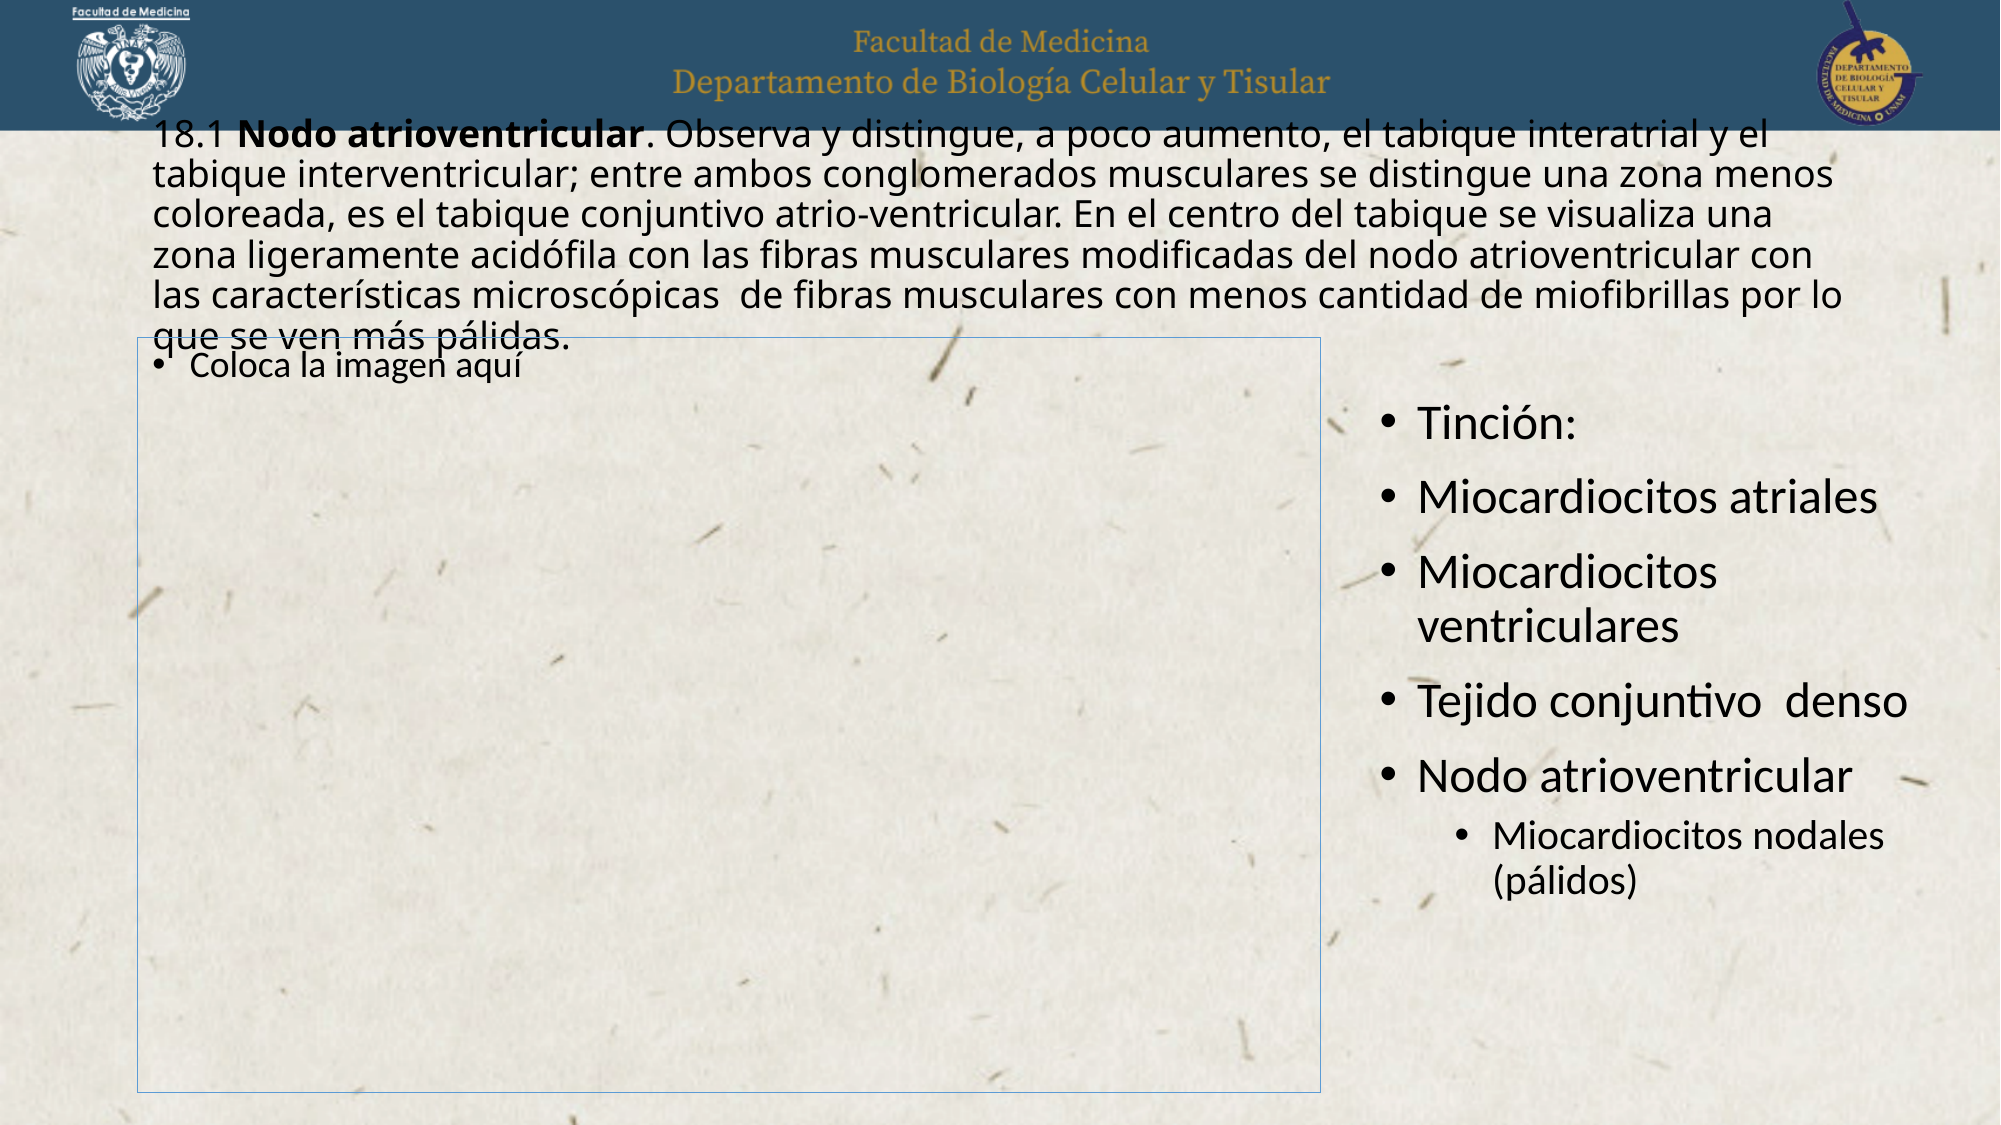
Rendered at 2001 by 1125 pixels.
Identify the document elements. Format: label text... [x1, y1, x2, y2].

list Coloca la imagen aquí [137, 337, 1321, 1093]
list Tinción: Miocardiocitos atriales Miocardiocitos ventriculares Tejido conjuntivo denso Nodo atrioventricular Miocardiocitos nodales (pálidos) [1364, 388, 1948, 1014]
title 18.1 Nodo atrioventricular. Observa y distingue, a poco aumento, el tabique interatrial y el tabique interventricular; entre ambos conglomerados musculares se distingue una zona menos coloreada, es el tabique conjuntivo atrio-ventricular. En el centro del tabique se visualiza una zona ligeramente acidófila con las fibras musculares modificadas del nodo atrioventricular con las características microscópicas de fibras musculares con menos cantidad de miofibrillas por lo que se ven más pálidas. [137, 149, 1863, 368]
